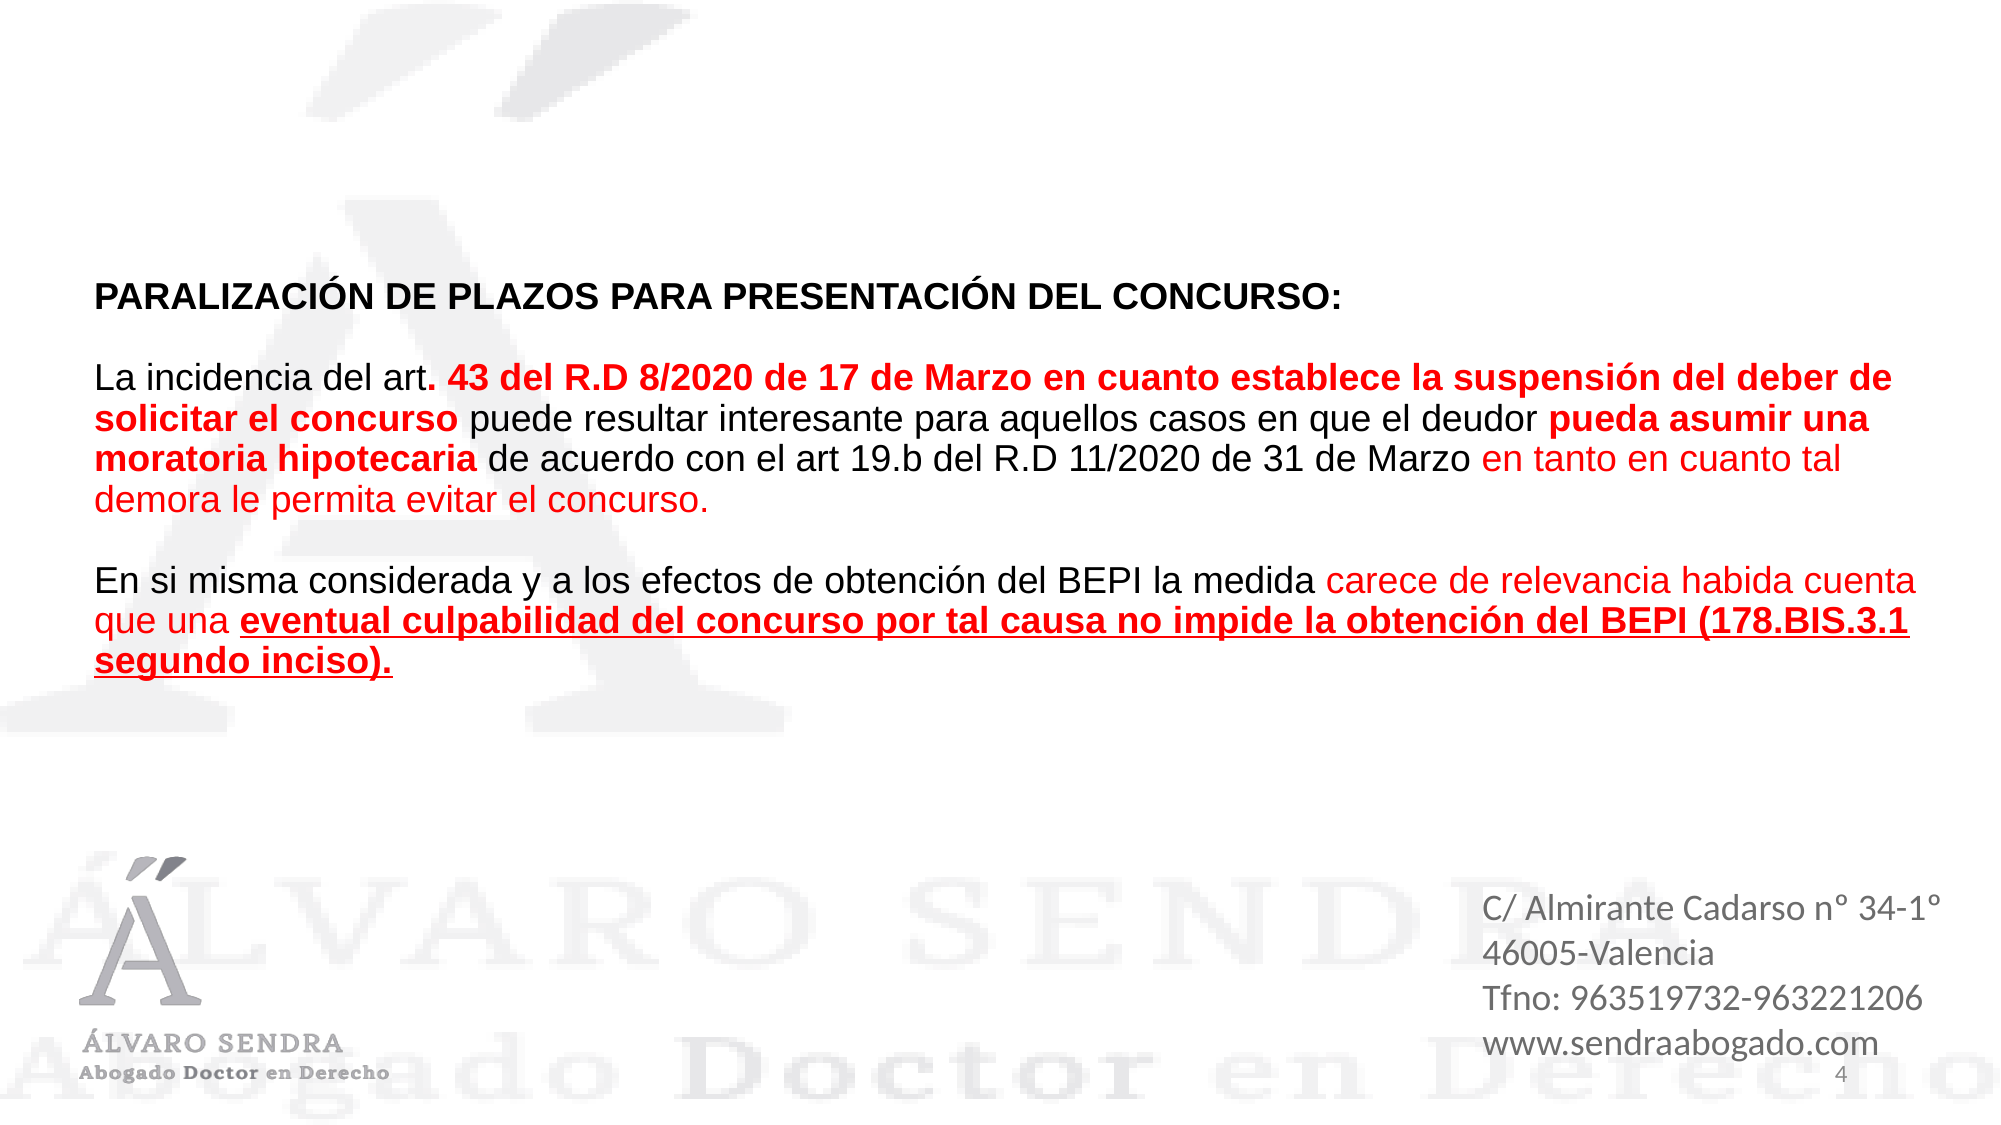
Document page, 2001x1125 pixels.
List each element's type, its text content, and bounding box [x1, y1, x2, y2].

title PARALIZACIÓN DE PLAZOS PARA PRESENTACIÓN DEL CONCURSO: La incidencia del art. 43 del R.D 8/2020 de 17 de Marzo en cuanto establece la suspensión del deber de solicitar el concurso puede resultar interesante para aquellos casos en que el deudor pueda asumir una moratoria hipotecaria de acuerdo con el art 19.b del R.D 11/2020 de 31 de Marzo en tanto en cuanto tal demora le permita evitar el concurso. En si misma considerada y a los efectos de obtención del BEPI la medida carece de relevancia habida cuenta que una eventual culpabilidad del concurso por tal causa no impide la obtención del BEPI (178.BIS.3.1 segundo inciso). [79, 184, 1932, 857]
slide_number 4 [1412, 1042, 1863, 1103]
picture [79, 856, 389, 1084]
text_box C/ Almirante Cadarso nº 34-1º 46005-Valencia Tfno: 963519732-963221206 www.sendraabogado.com [1467, 875, 1961, 1071]
